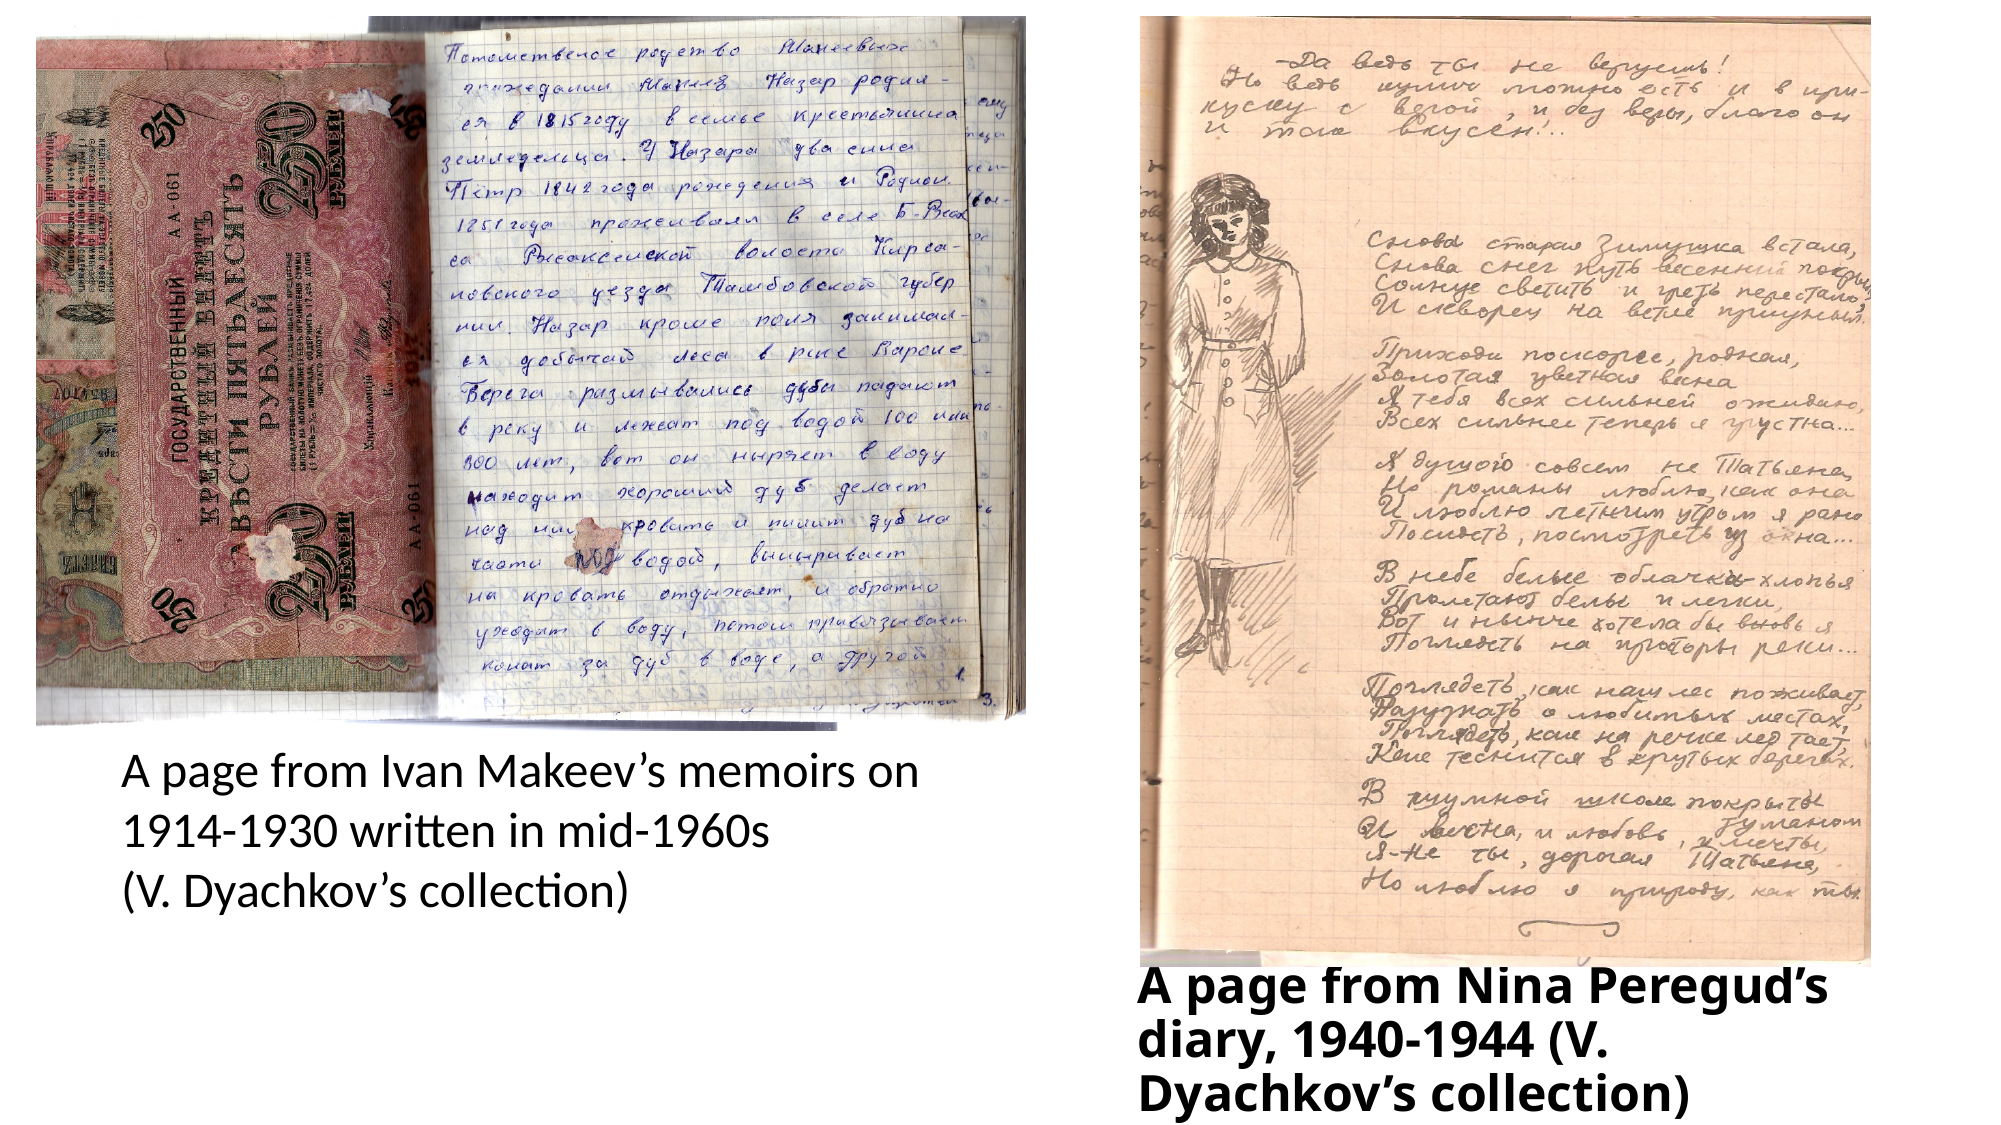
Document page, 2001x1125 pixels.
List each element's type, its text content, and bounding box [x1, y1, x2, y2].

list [36, 16, 1026, 731]
title A page from Nina Peregud’s diary, 1940-1944 (V. Dyachkov’s collection) [1122, 987, 1888, 1096]
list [1139, 16, 1871, 967]
text_box A page from Ivan Makeev’s memoirs on 1914-1930 written in mid-1960s (V. Dyachkov’s collection) [106, 731, 955, 986]
